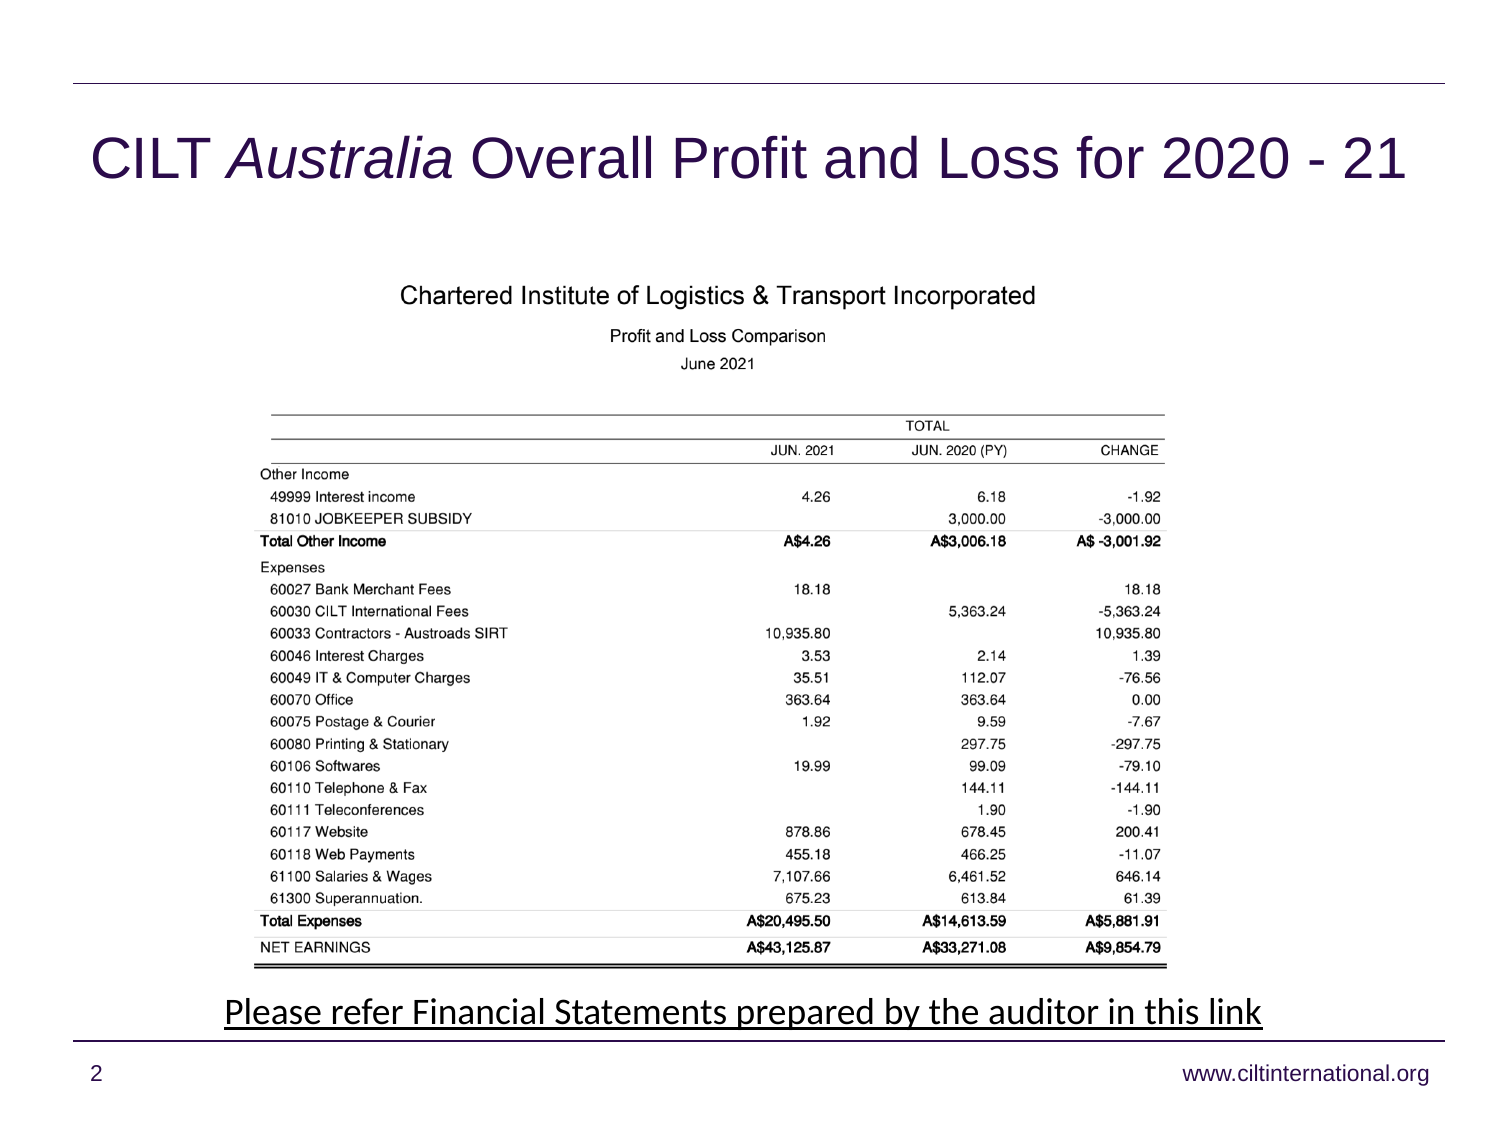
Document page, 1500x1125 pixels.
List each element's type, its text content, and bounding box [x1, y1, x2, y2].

footer www.ciltinternational.org [970, 1042, 1445, 1103]
title CILT Australia Overall Profit and Loss for 2020 - 21 [75, 112, 1425, 300]
picture [249, 254, 1179, 976]
slide_number 2 [75, 1042, 425, 1103]
text_box Please refer Financial Statements prepared by the auditor in this link [209, 979, 1291, 1040]
